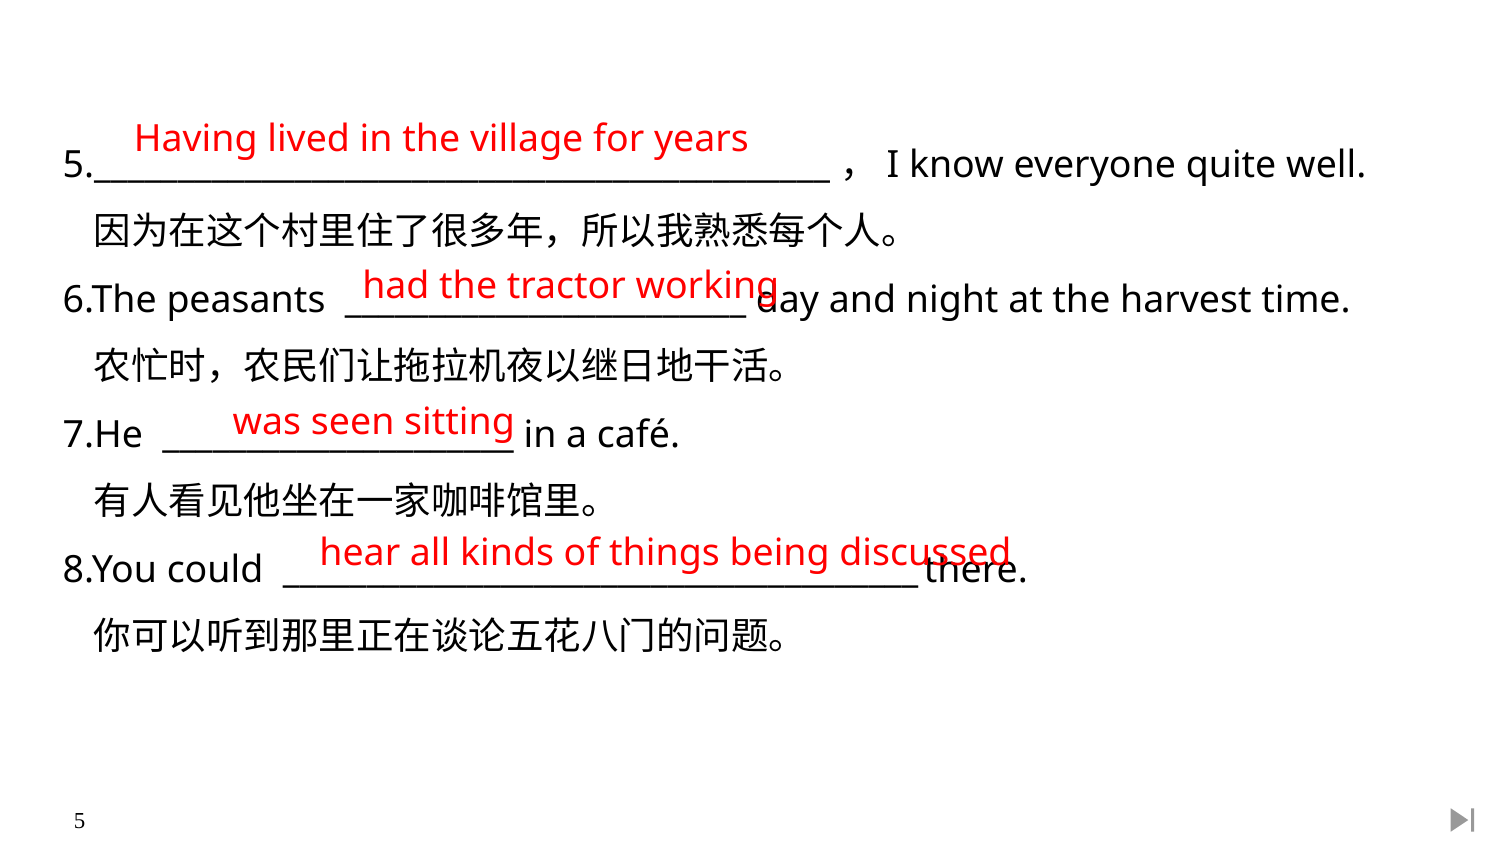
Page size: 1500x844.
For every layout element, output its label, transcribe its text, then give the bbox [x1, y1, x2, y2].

text_box had the tractor working [351, 255, 791, 312]
text_box hear all kinds of things being discussed [308, 522, 1024, 579]
text_box Having lived in the village for years [122, 108, 762, 165]
text_box 5.____________________________________________，I know everyone quite well. 因为在这个村里住了很多年，所以我熟悉每个人。 6.The peasants ________________________ day and night at the harvest time. 农忙时，农民们让拖拉机夜以继日地干活。 7.He _____________________ in a café. 有人看见他坐在一家咖啡馆里。 8.You could ______________________________________ there. 你可以听到那里正在谈论五花八门的问题。 [51, 111, 1421, 663]
text_box was seen sitting [221, 391, 527, 448]
